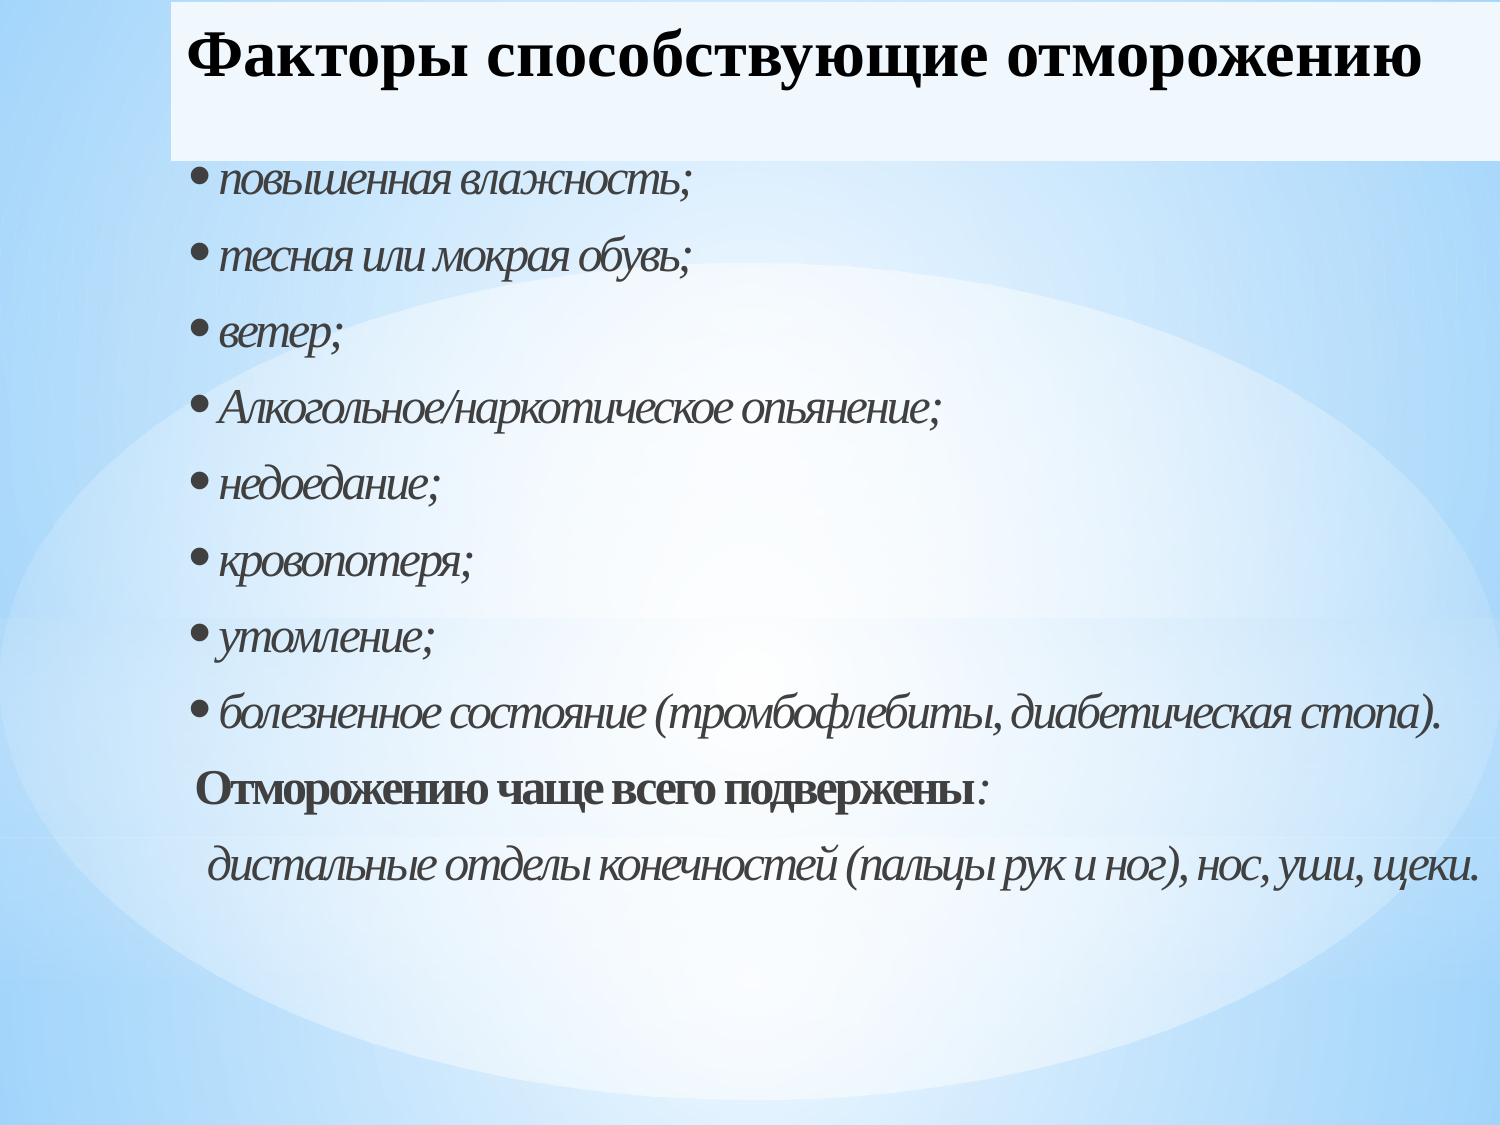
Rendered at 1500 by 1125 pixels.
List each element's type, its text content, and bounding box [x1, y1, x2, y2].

list повышенная влажность; тесная или мокрая обувь; ветер; Алкогольное/наркотическое опьянение; недоедание; кровопотеря; утомление; болезненное состояние (тромбофлебиты, диабетическая стопа). Отморожению чаще всего подвержены: дистальные отделы конечностей (пальцы рук и ног), нос, уши, щеки. [165, 137, 1500, 1125]
title Факторы способствующие отморожению [171, 1, 1500, 137]
